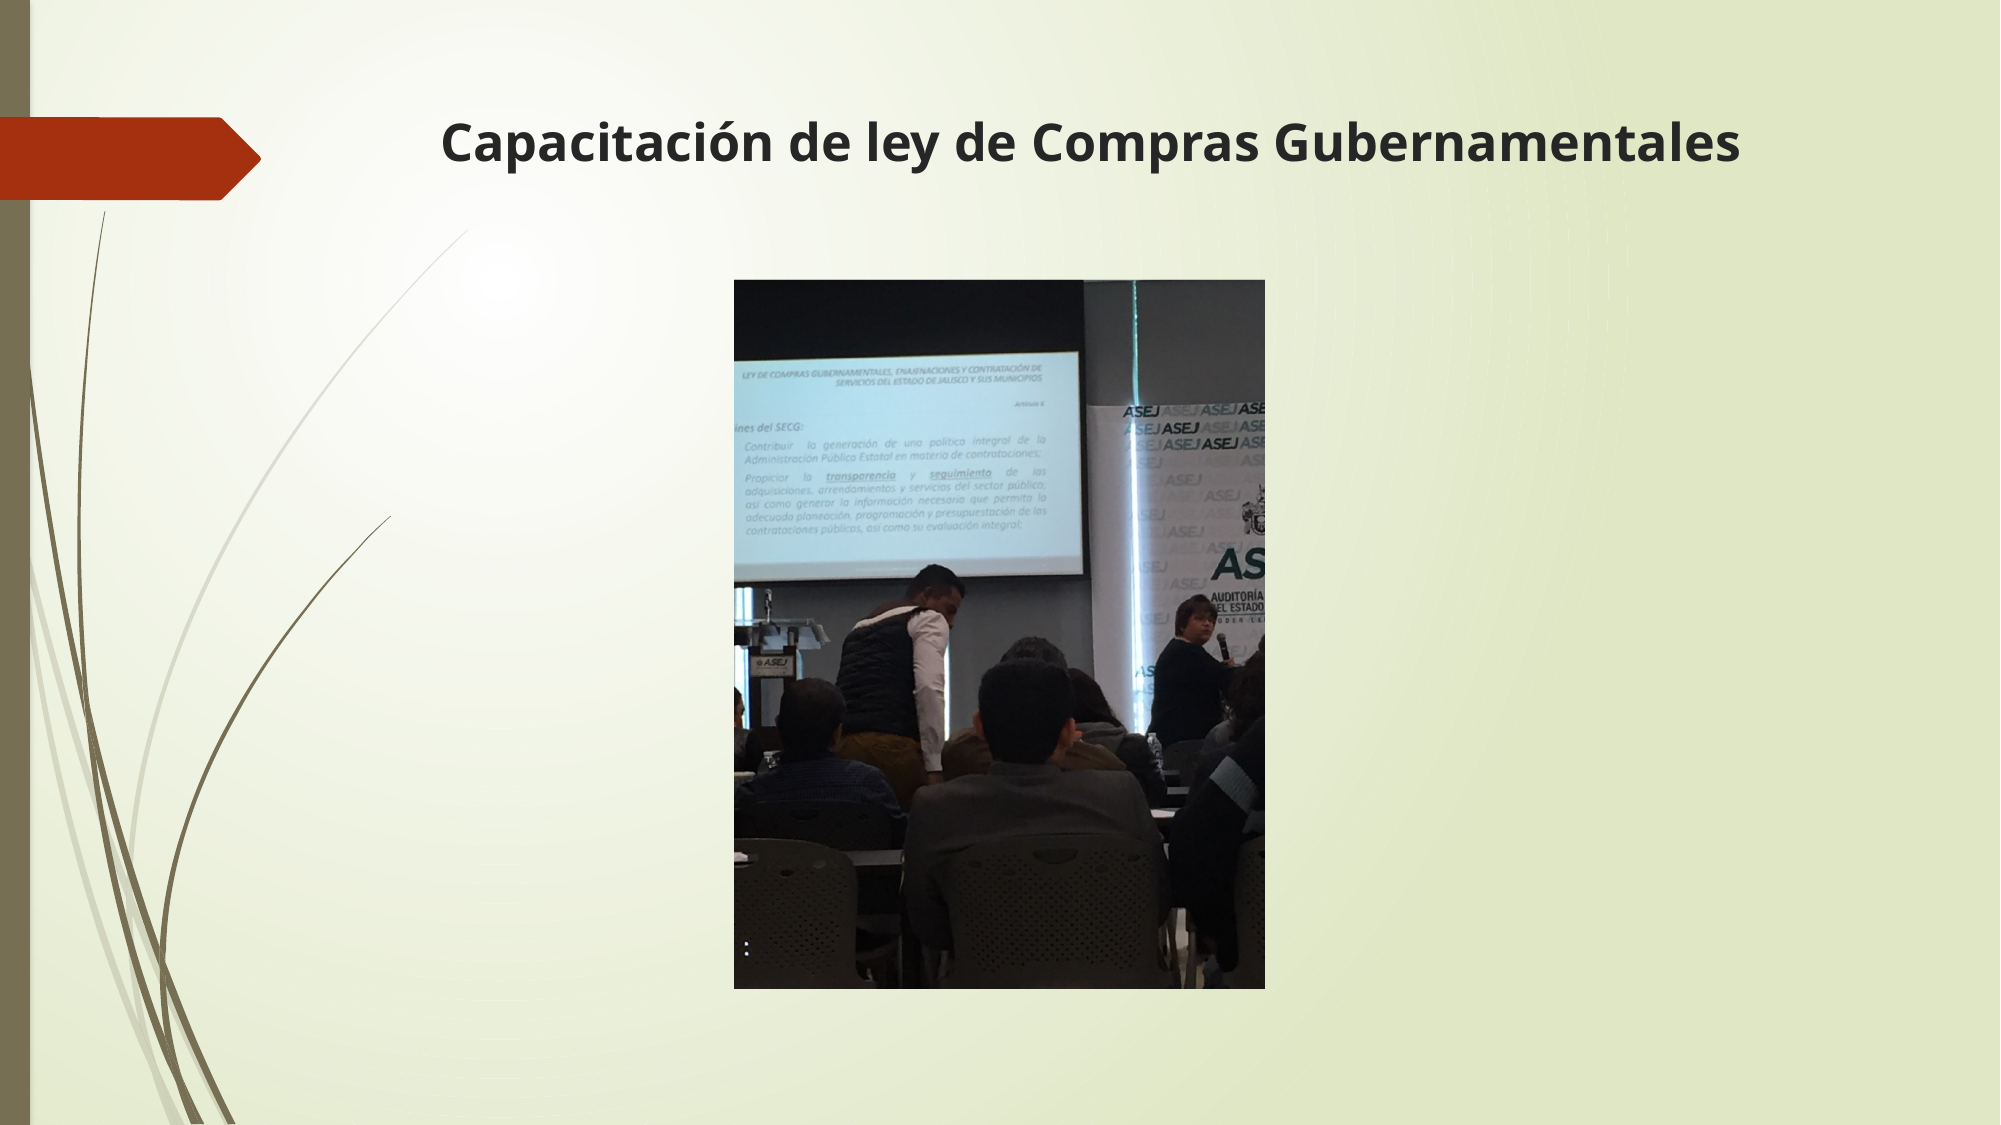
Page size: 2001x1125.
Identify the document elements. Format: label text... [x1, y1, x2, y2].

title Capacitación de ley de Compras Gubernamentales [425, 102, 1888, 313]
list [644, 368, 1354, 901]
picture [734, 901, 1265, 988]
picture [734, 280, 1265, 368]
